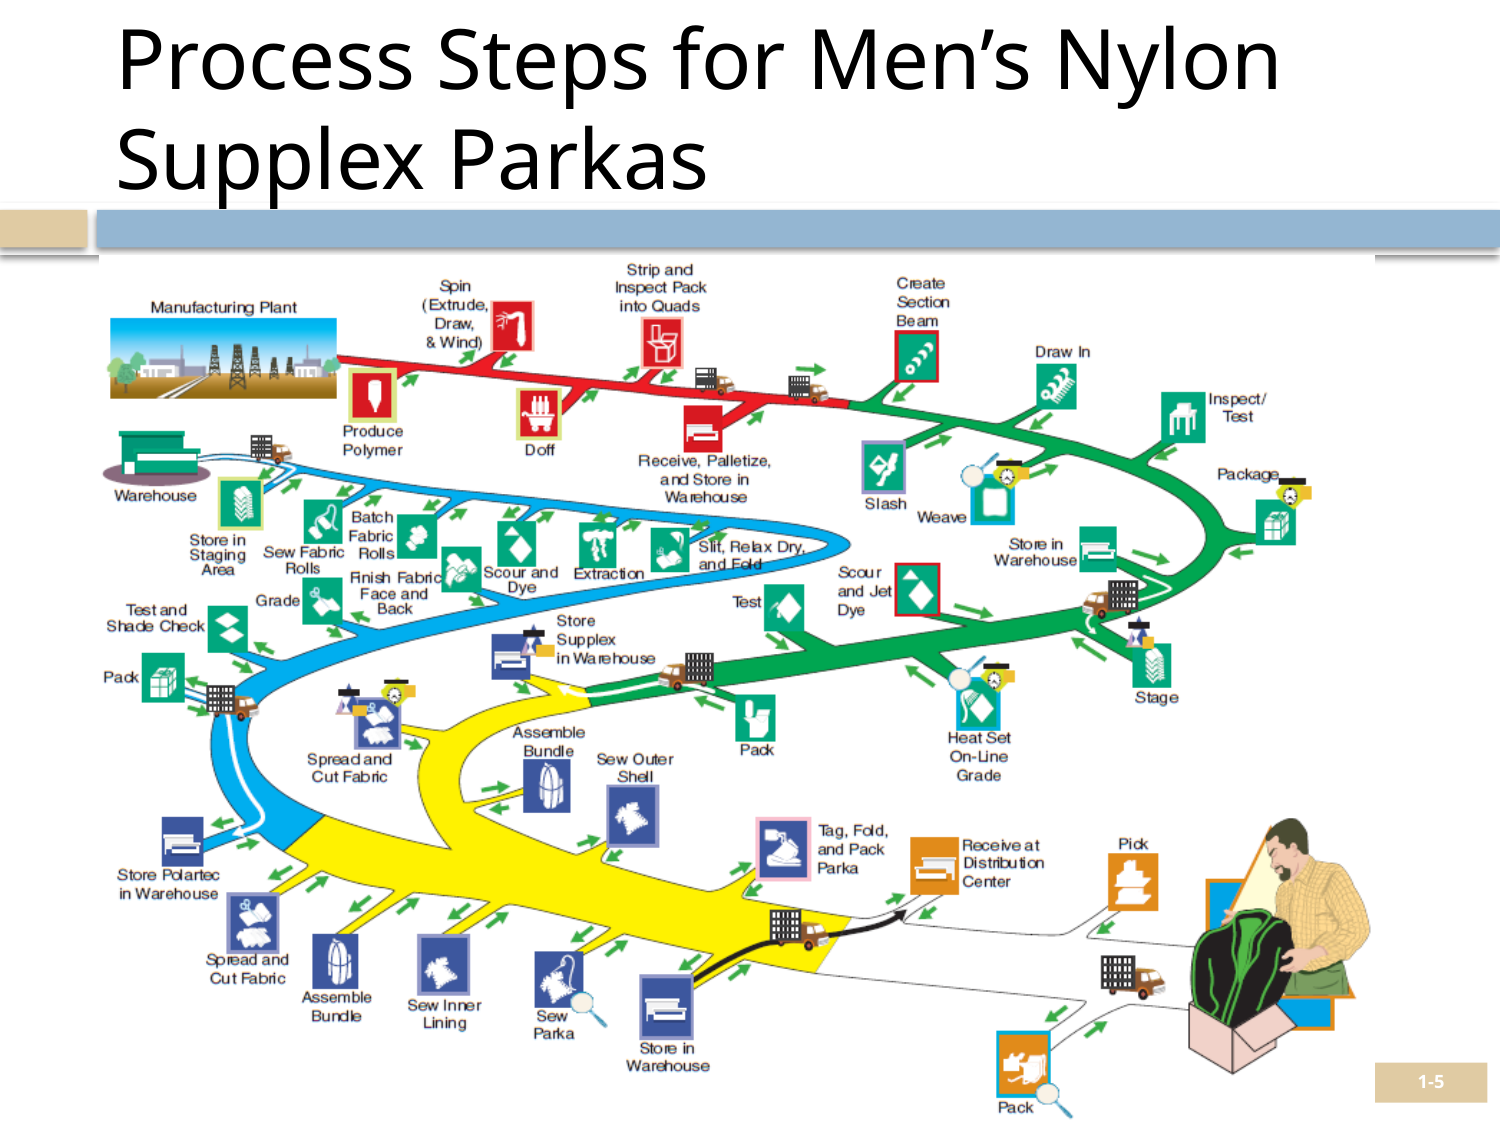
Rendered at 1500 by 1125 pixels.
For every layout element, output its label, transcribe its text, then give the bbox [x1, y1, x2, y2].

title Process Steps for Men’s Nylon Supplex Parkas [100, 24, 1439, 188]
slide_number 1-5 [1381, 1062, 1488, 1103]
picture [99, 255, 1376, 1125]
